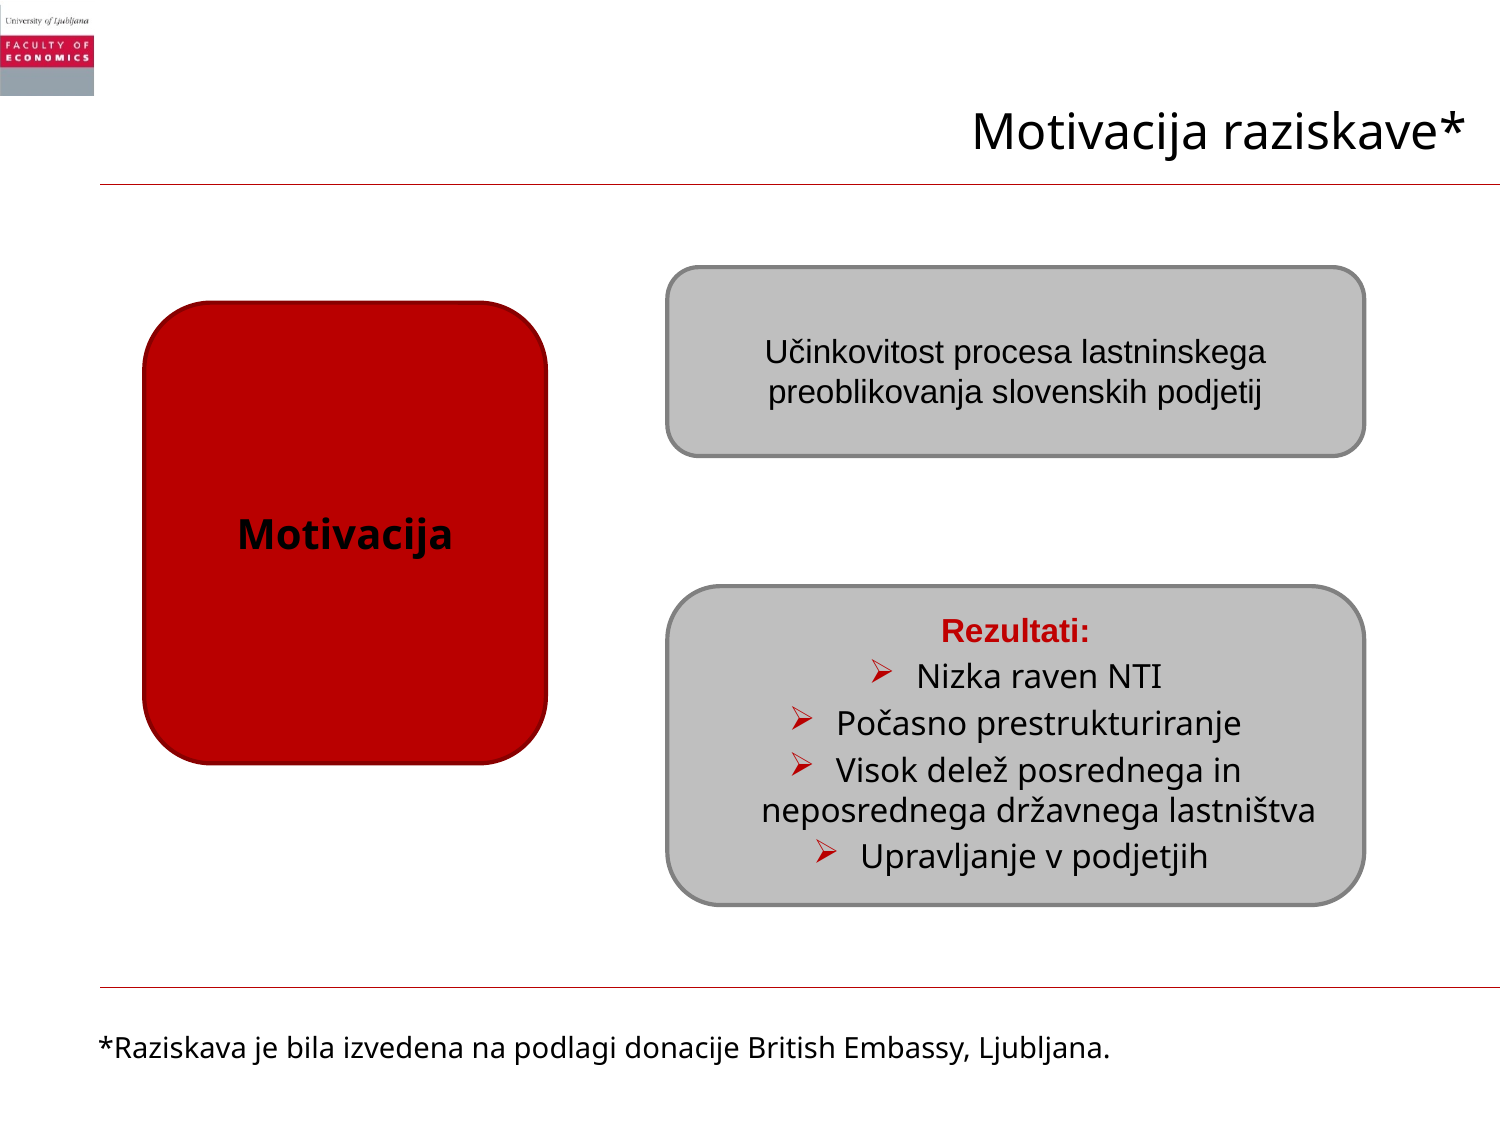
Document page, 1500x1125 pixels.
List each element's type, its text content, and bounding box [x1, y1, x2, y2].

text_box Učinkovitost procesa lastninskega preoblikovanja slovenskih podjetij [665, 265, 1367, 459]
text_box Motivacija [142, 300, 549, 766]
title Motivacija raziskave* [497, 42, 1482, 167]
text_box *Raziskava je bila izvedena na podlagi donacije British Embassy, Ljubljana. [83, 1022, 1127, 1072]
text_box Rezultati: Nizka raven NTI Počasno prestrukturiranje Visok delež posrednega in neposrednega državnega lastništva Upravljanje v podjetjih [665, 584, 1367, 908]
picture [0, 0, 95, 96]
